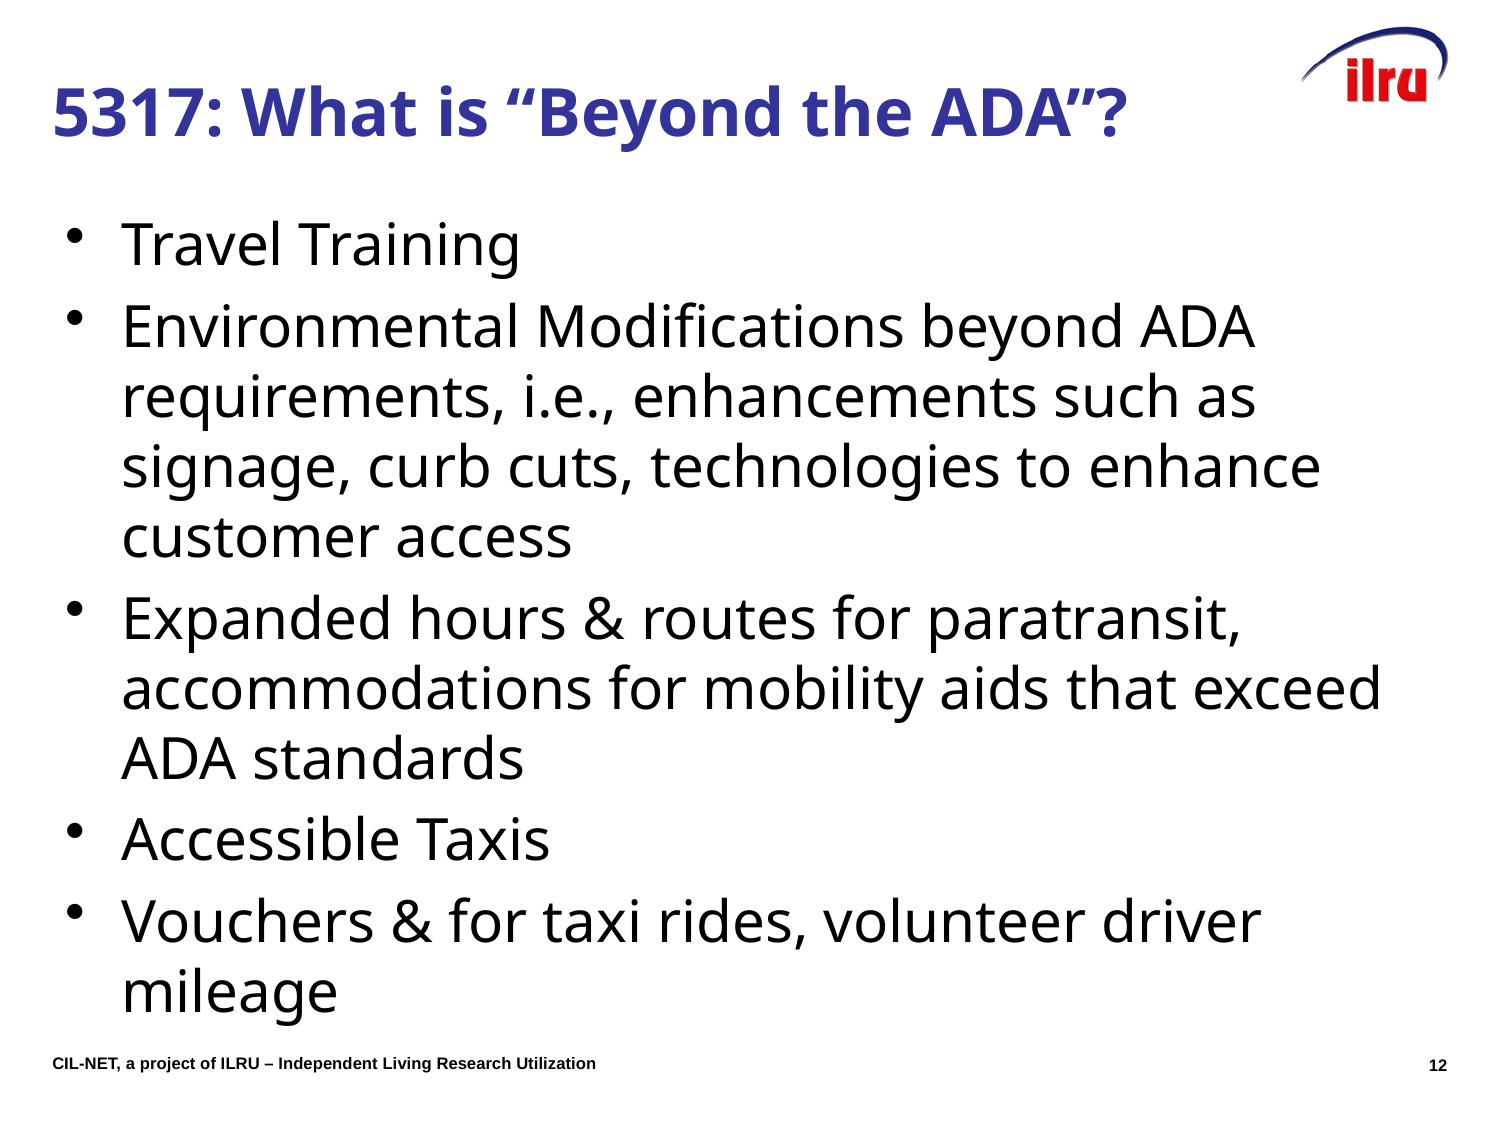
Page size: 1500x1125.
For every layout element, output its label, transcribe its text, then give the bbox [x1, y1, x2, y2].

picture [1299, 24, 1463, 103]
title 5317: What is “Beyond the ADA”? [37, 44, 1288, 176]
list Travel Training Environmental Modifications beyond ADA requirements, i.e., enhancements such as signage, curb cuts, technologies to enhance customer access Expanded hours & routes for paratransit, accommodations for mobility aids that exceed ADA standards Accessible Taxis Vouchers & for taxi rides, volunteer driver mileage [49, 199, 1463, 1026]
slide_number 11 [1074, 1047, 1463, 1088]
